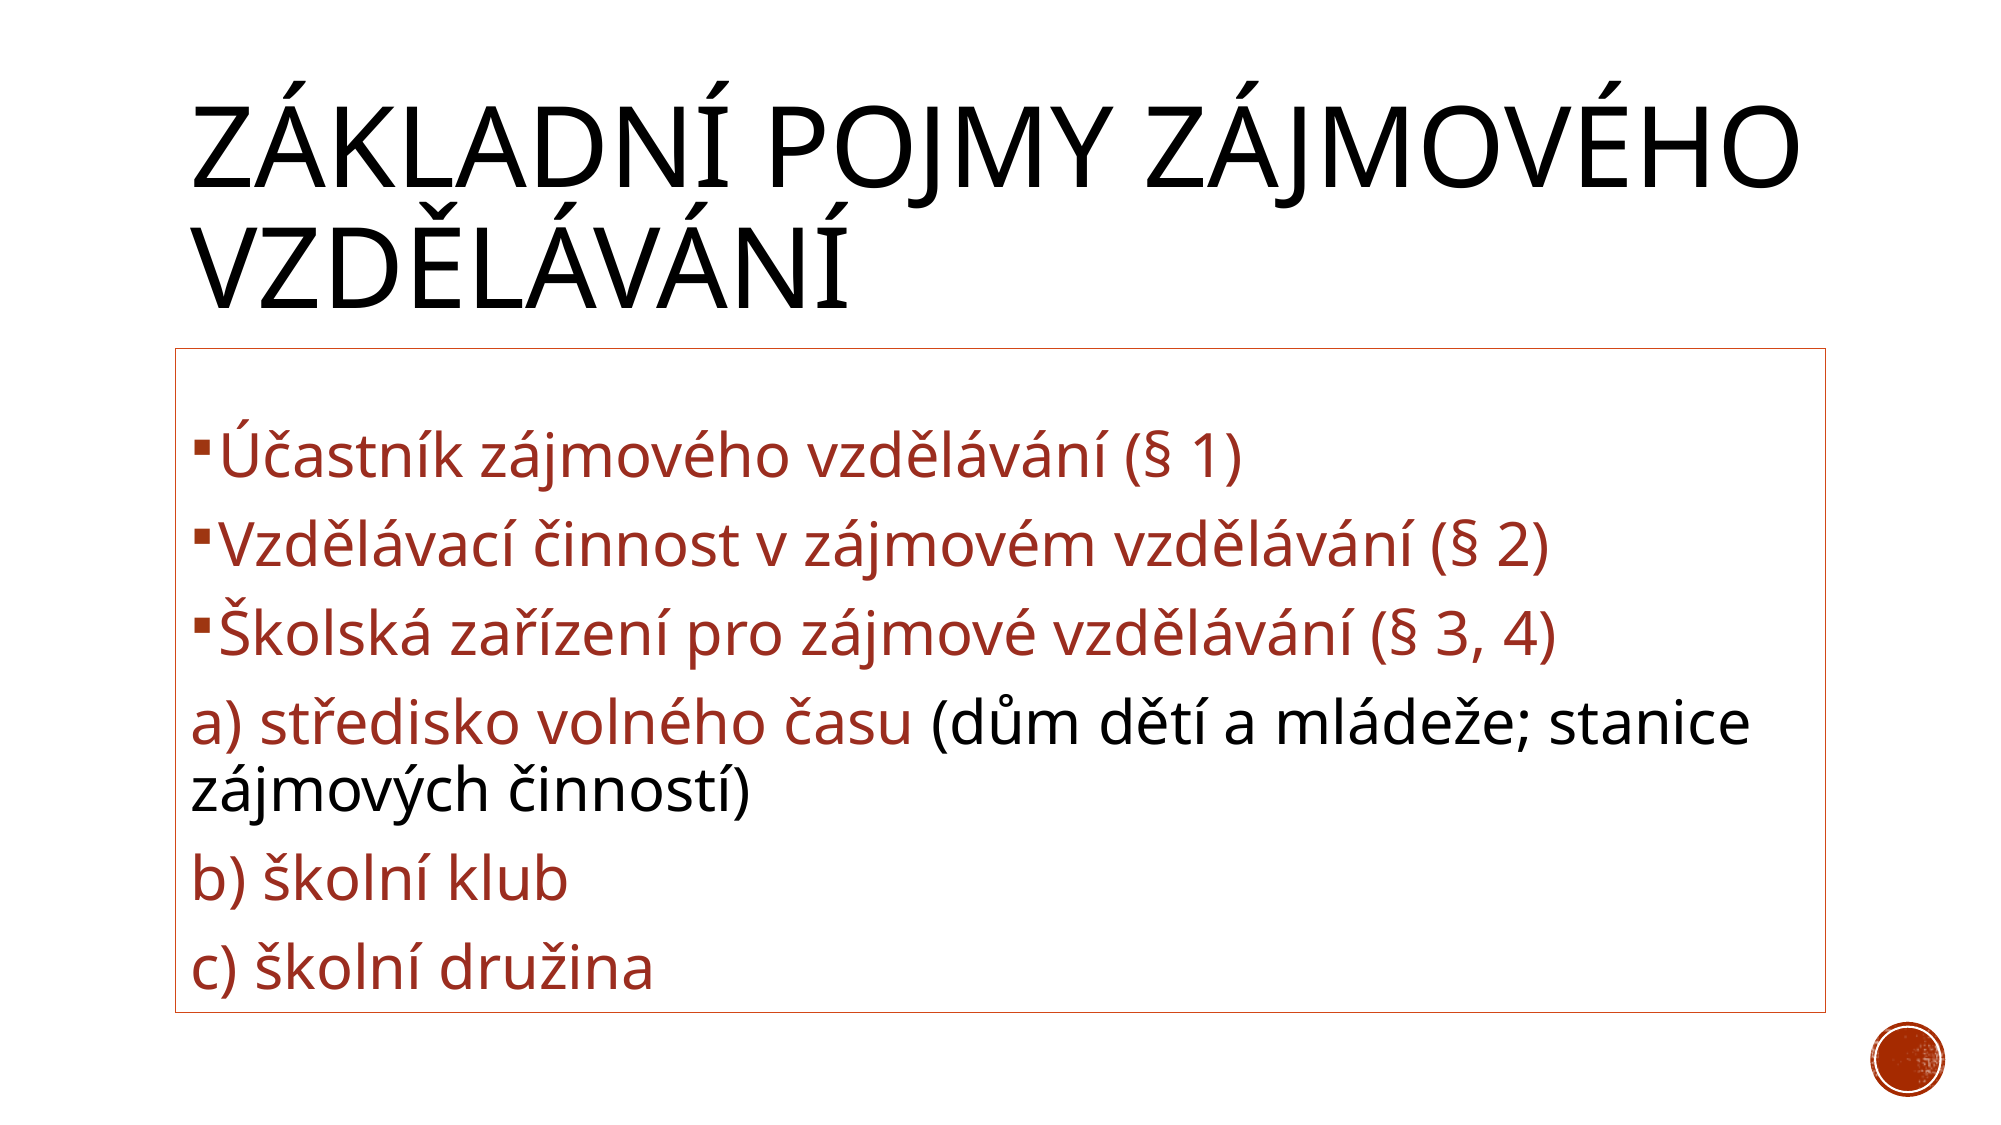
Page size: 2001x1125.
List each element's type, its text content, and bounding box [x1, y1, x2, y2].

title Základní pojmy zájmového vzdělávání [175, 79, 1826, 344]
list Účastník zájmového vzdělávání (§ 1) Vzdělávací činnost v zájmovém vzdělávání (§ 2) Školská zařízení pro zájmové vzdělávání (§ 3, 4) a) středisko volného času (dům dětí a mládeže; stanice zájmových činností) b) školní klub c) školní družina [175, 348, 1826, 1013]
